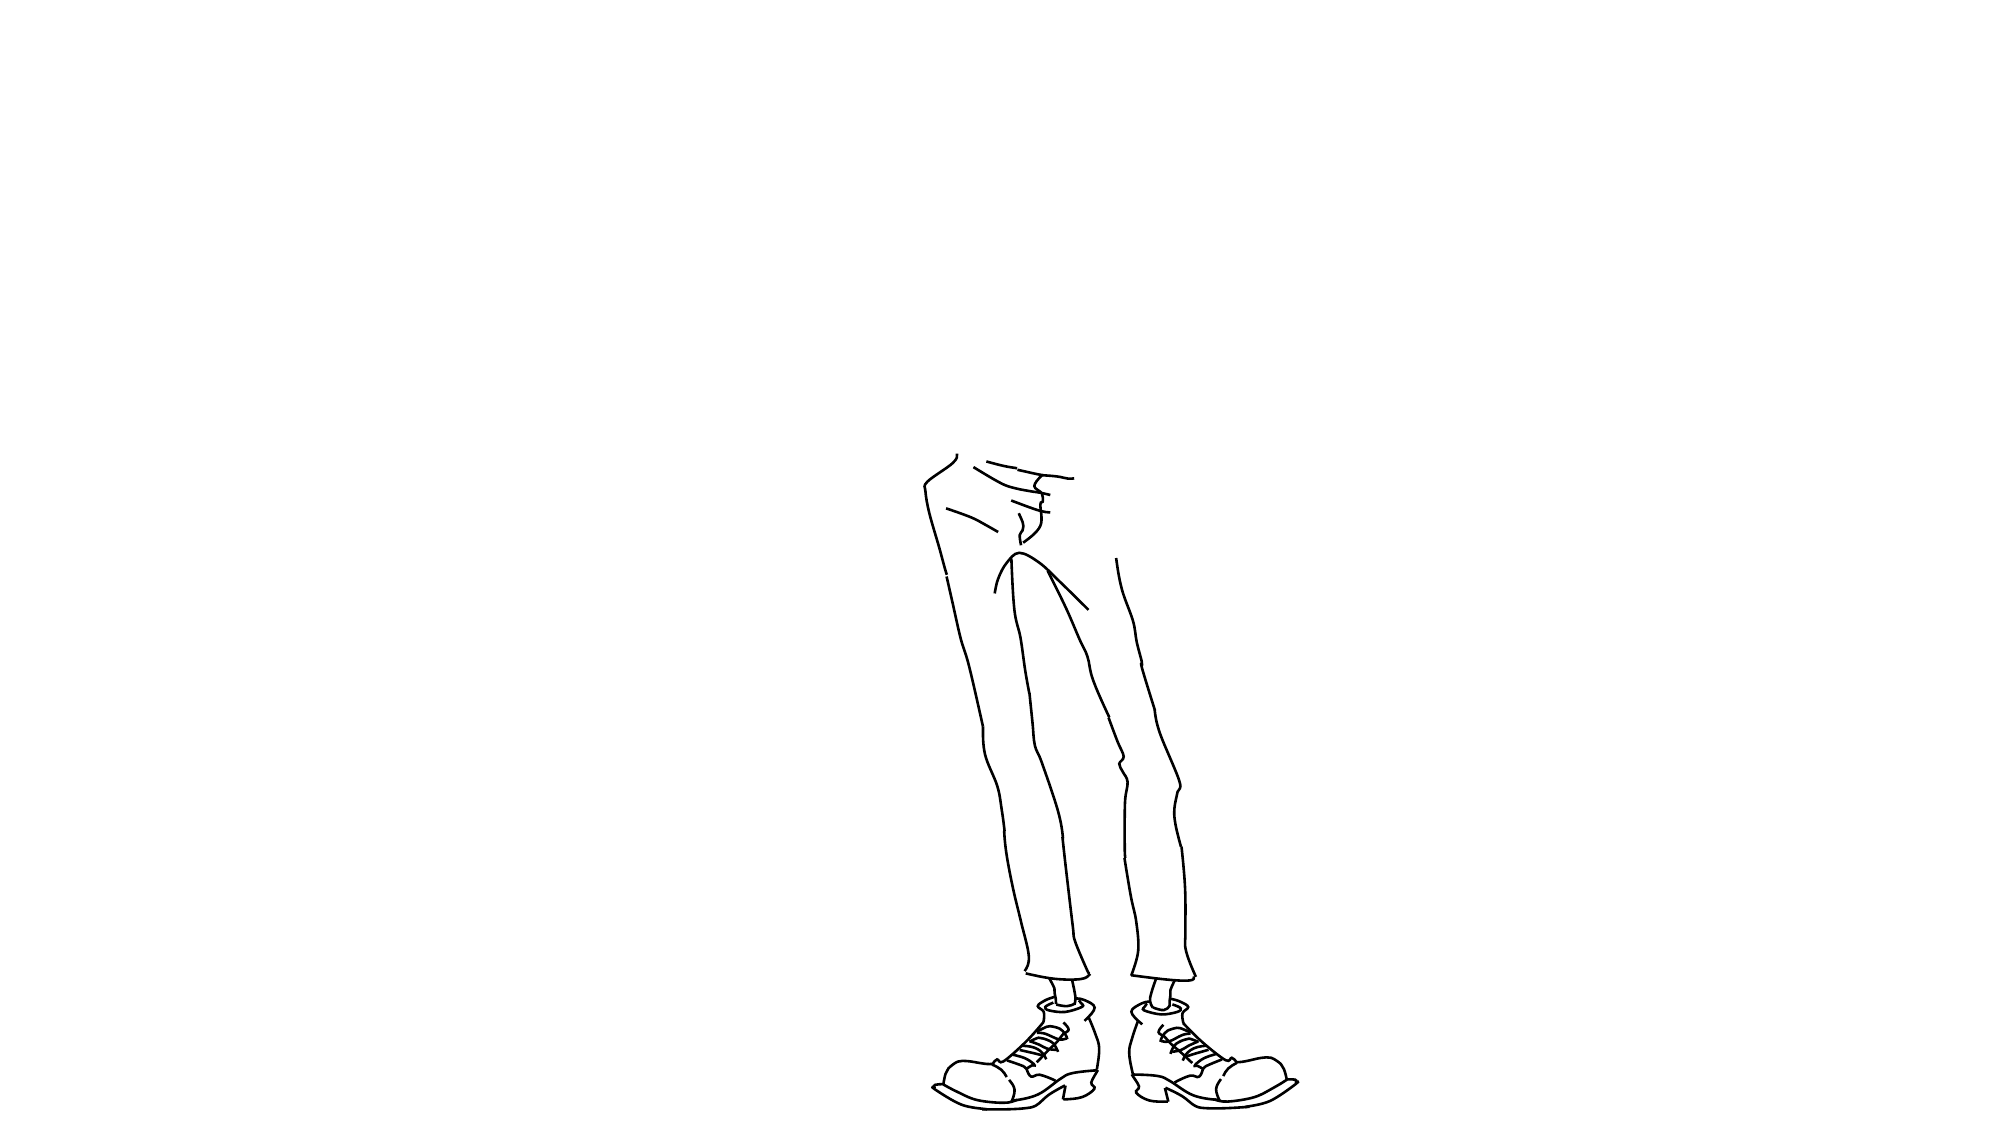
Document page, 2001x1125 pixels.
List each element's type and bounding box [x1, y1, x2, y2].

picture [842, 24, 1316, 1112]
